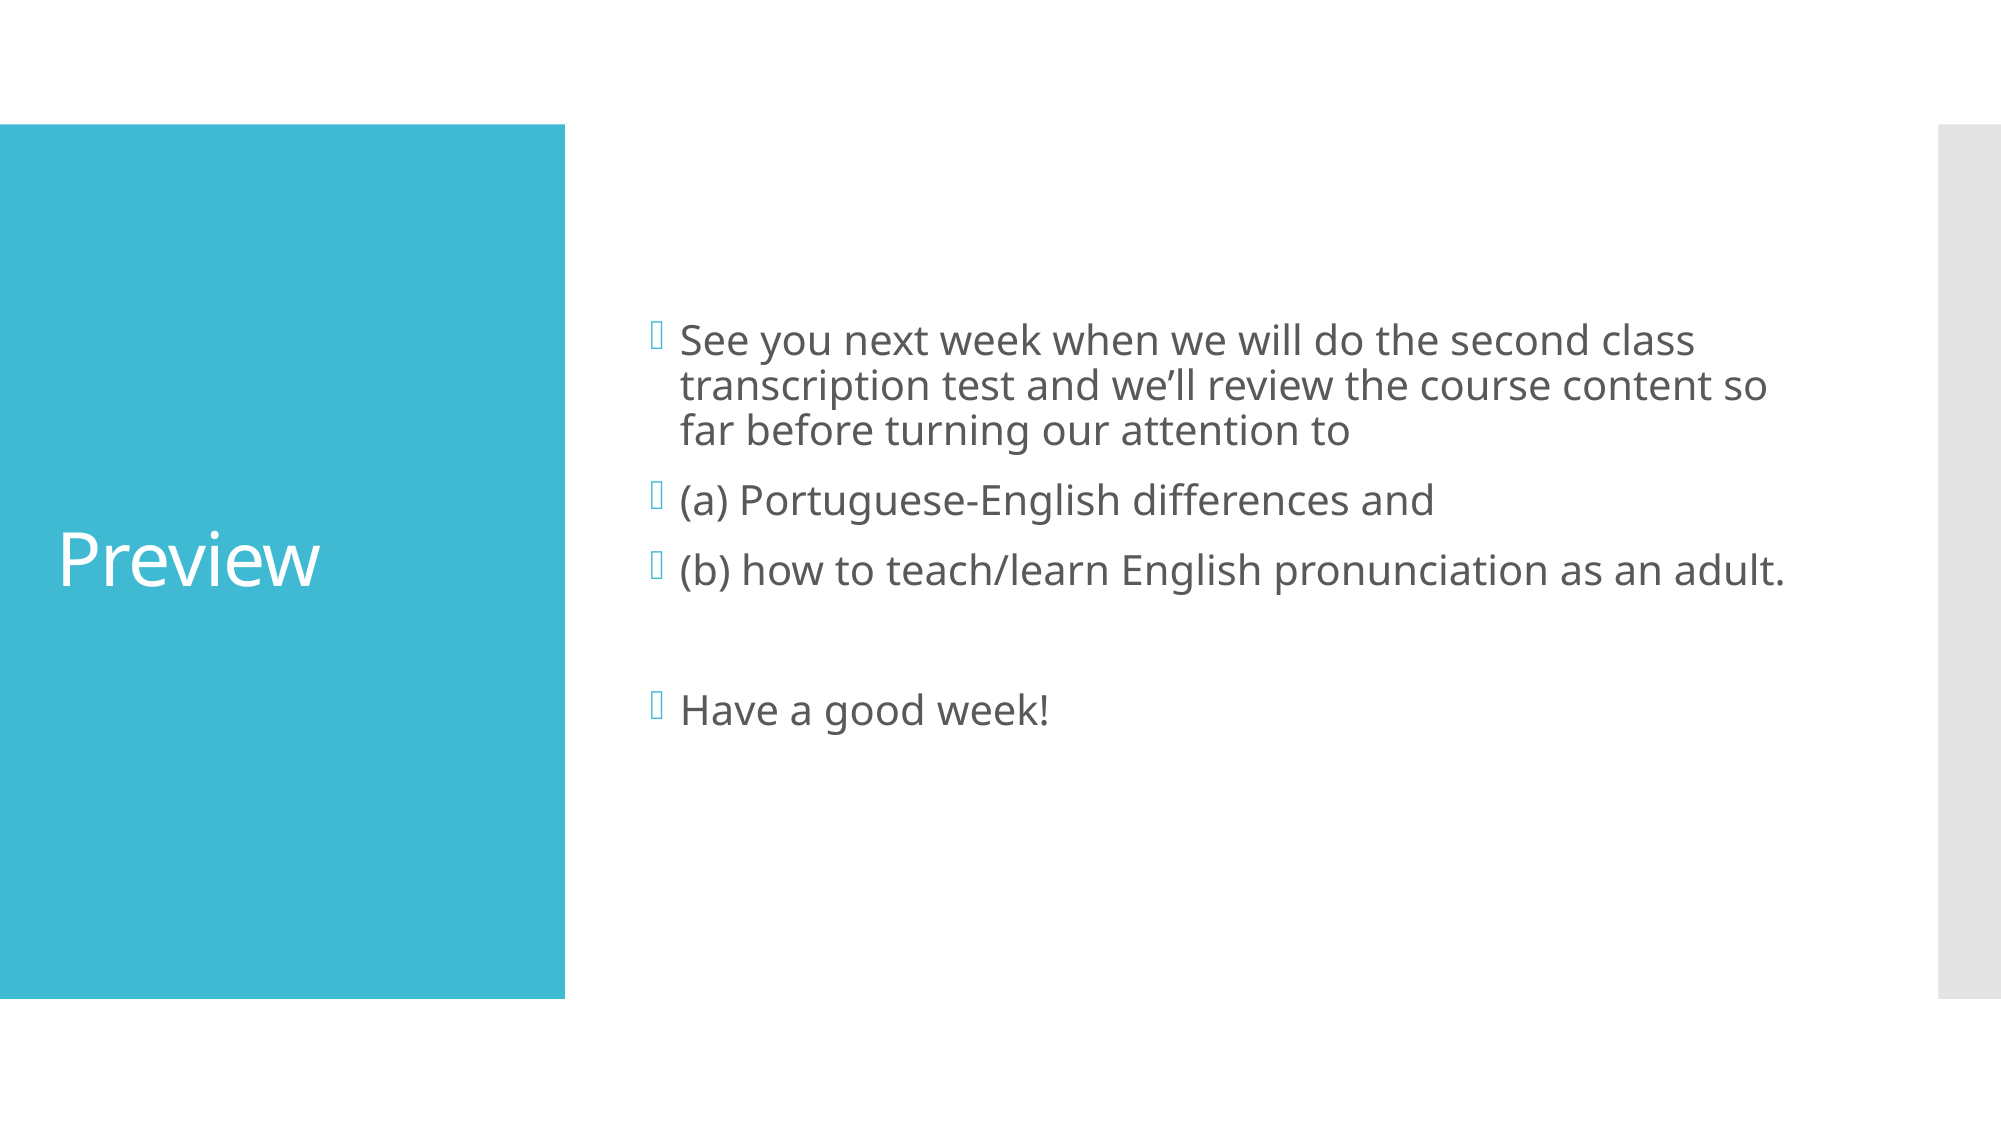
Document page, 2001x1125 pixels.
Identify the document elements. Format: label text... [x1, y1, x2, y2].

list See you next week when we will do the second class transcription test and we’ll review the course content so far before turning our attention to (a) Portuguese-English differences and (b) how to teach/learn English pronunciation as an adult. Have a good week! [634, 141, 1835, 982]
title Preview [41, 184, 525, 940]
